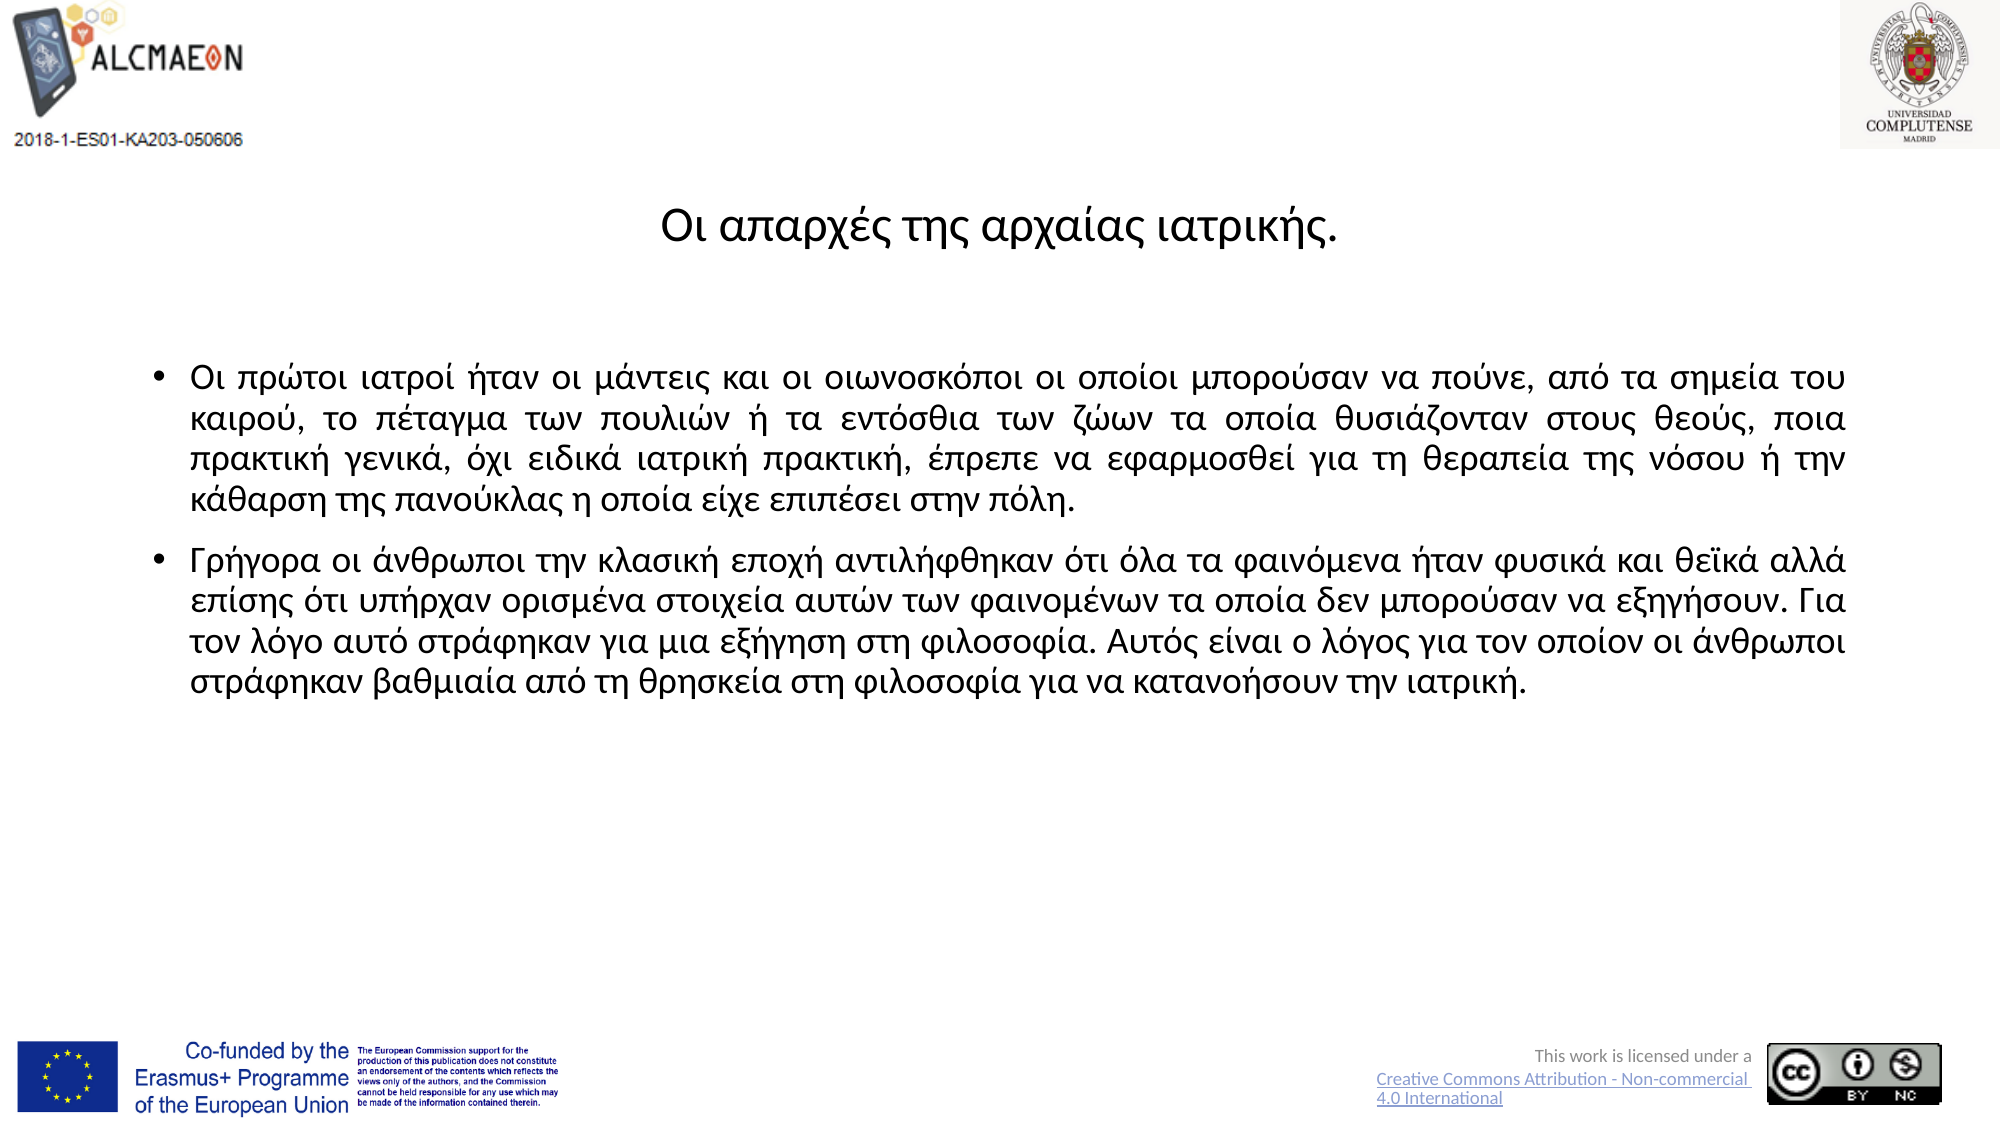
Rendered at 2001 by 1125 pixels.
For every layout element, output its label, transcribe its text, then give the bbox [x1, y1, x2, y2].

title Οι απαρχές της αρχαίας ιατρικής. [137, 172, 1863, 278]
picture [1767, 1043, 1942, 1105]
picture [13, 1023, 565, 1118]
list Οι πρώτοι ιατροί ήταν οι μάντεις και οι οιωνοσκόποι οι οποίοι μπορούσαν να πούνε, από τα σημεία του καιρού, το πέταγμα των πουλιών ή τα εντόσθια των ζώων τα οποία θυσιάζονταν στους θεούς, ποια πρακτική γενικά, όχι ειδικά ιατρική πρακτική, έπρεπε να εφαρμοσθεί για τη θεραπεία της νόσου ή την κάθαρση της πανούκλας η οποία είχε επιπέσει στην πόλη. Γρήγορα οι άνθρωποι την κλασική εποχή αντιλήφθηκαν ότι όλα τα φαινόμενα ήταν φυσικά και θεϊκά αλλά επίσης ότι υπήρχαν ορισμένα στοιχεία αυτών των φαινομένων τα οποία δεν μπορούσαν να εξηγήσουν. Για τον λόγο αυτό στράφηκαν για μια εξήγηση στη φιλοσοφία. Αυτός είναι ο λόγος για τον οποίον οι άνθρωποι στράφηκαν βαθμιαία από τη θρησκεία στη φιλοσοφία για να κατανοήσουν την ιατρική. [137, 349, 1863, 708]
picture [0, 0, 256, 161]
picture [1840, 0, 2000, 149]
